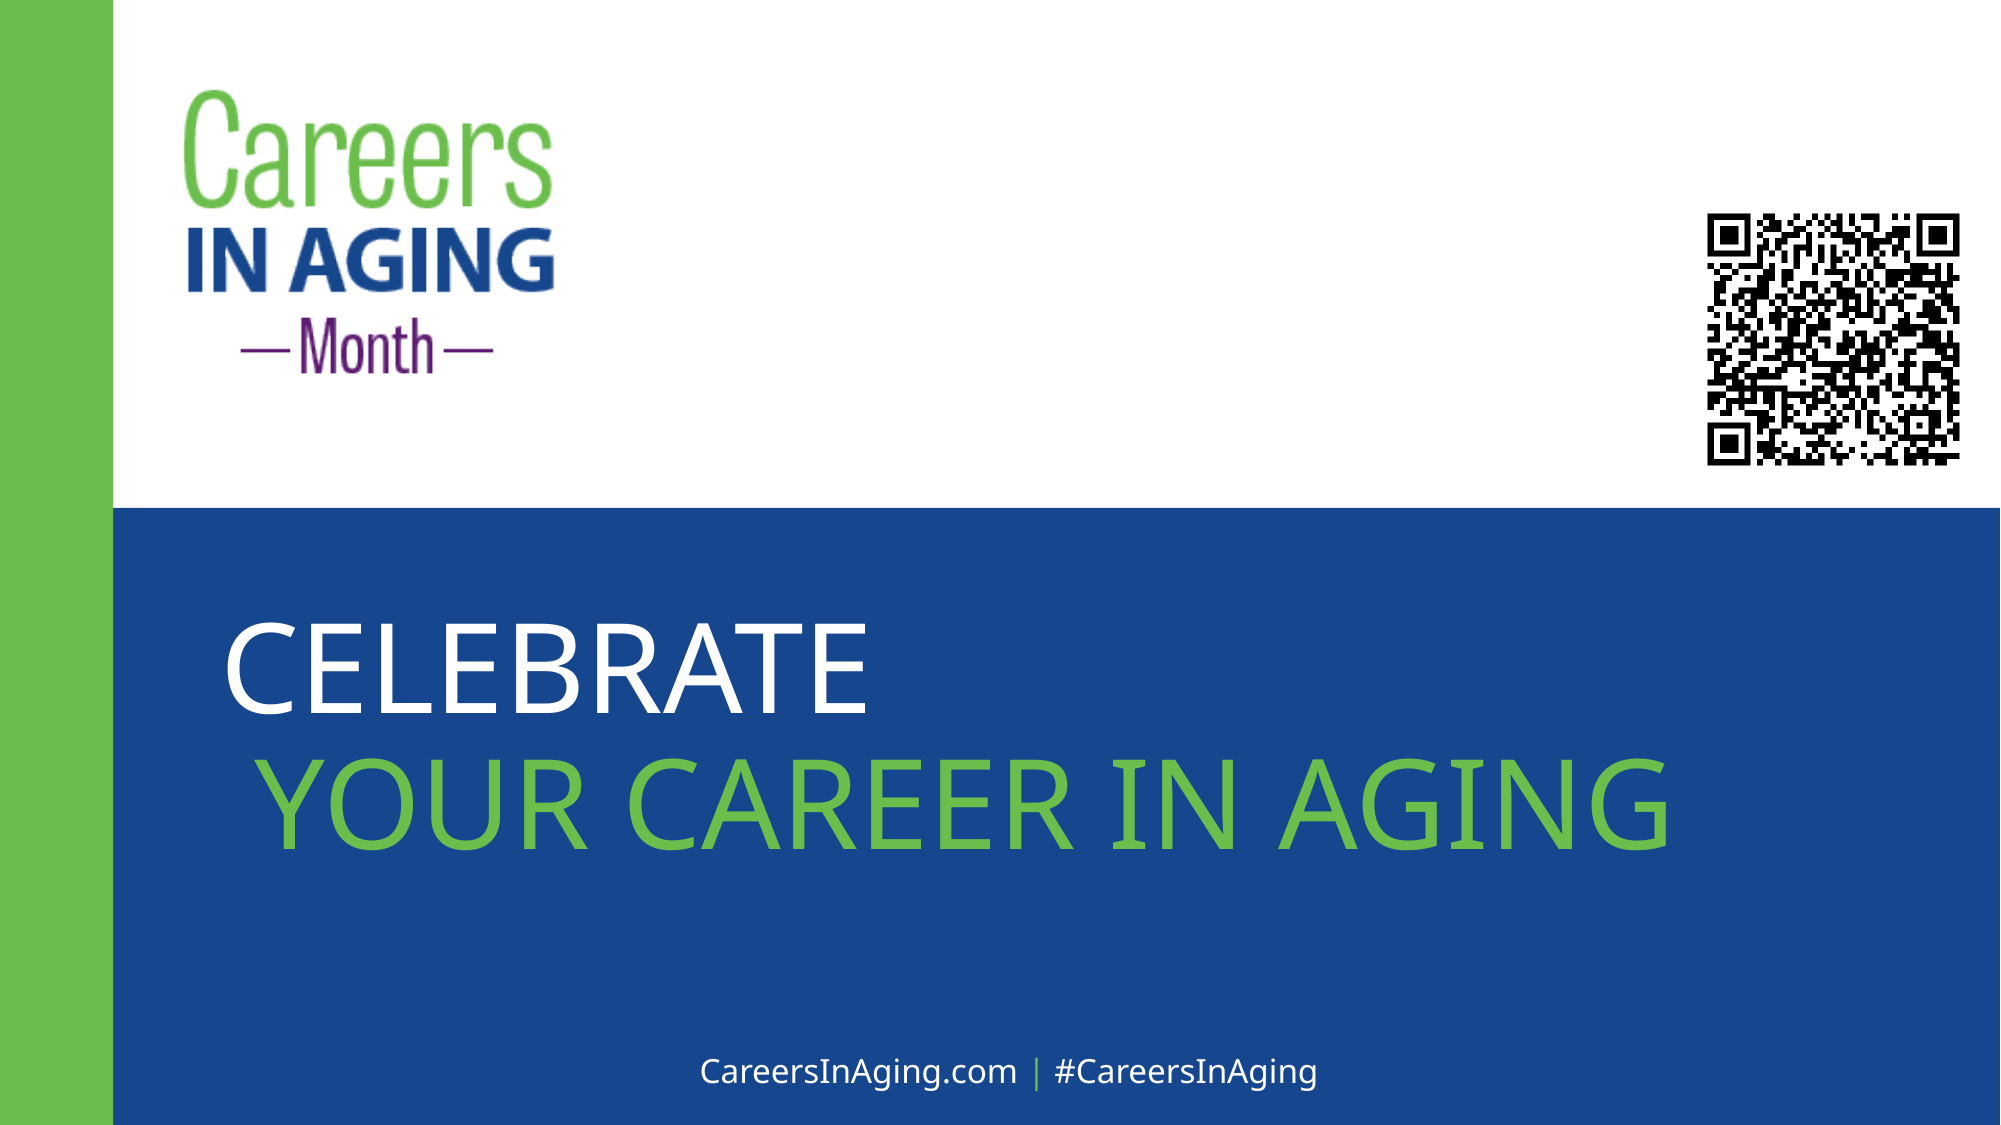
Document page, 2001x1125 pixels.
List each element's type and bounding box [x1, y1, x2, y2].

picture [176, 86, 561, 416]
picture [1694, 200, 1973, 479]
